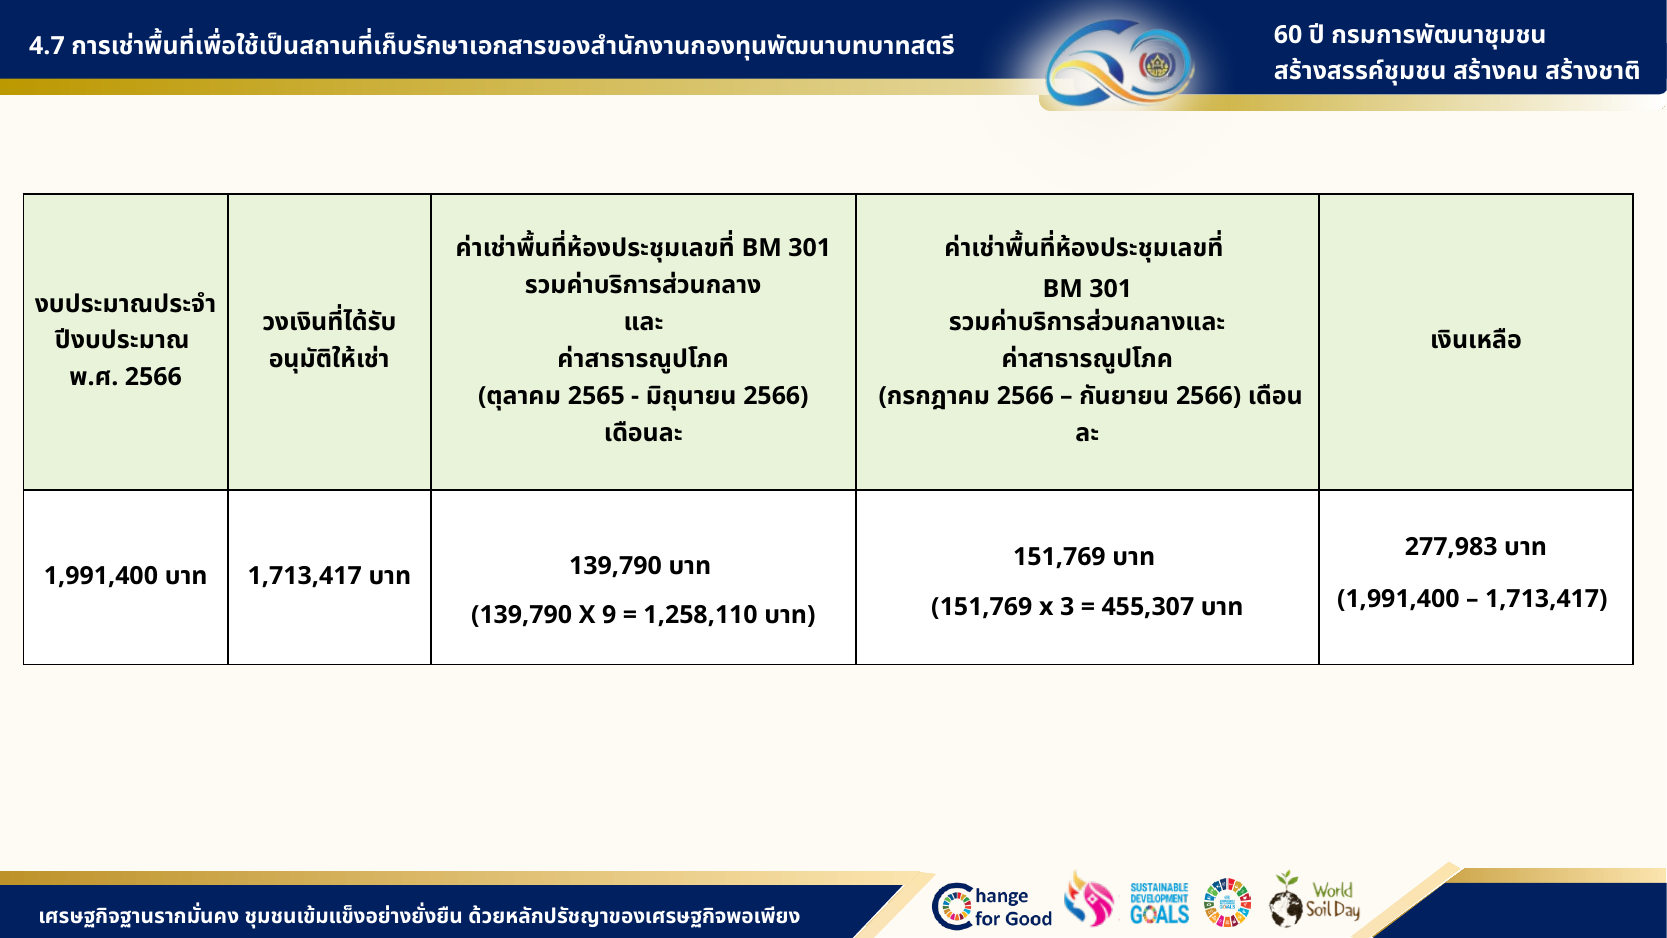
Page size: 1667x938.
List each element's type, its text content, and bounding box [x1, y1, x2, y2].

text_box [0, 0, 1667, 209]
table_header งบประมาณประจำปีงบประมาณ พ.ศ. 2566 [24, 209, 227, 489]
table_cell 1,991,400 บาท [24, 491, 227, 664]
table_cell 139,790 บาท (139,790 X 9 = 1,258,110 บาท) [432, 491, 855, 664]
table_cell 151,769 บาท (151,769 x 3 = 455,307 บาท [857, 491, 1318, 664]
table_header ค่าเช่าพื้นที่ห้องประชุมเลขที่ BM 301 รวมค่าบริการส่วนกลาง และ ค่าสาธารณูปโภค (ตุลาคม 2565 - มิถุนายน 2566) เดือนละ [432, 209, 855, 489]
table_cell 277,983 บาท (1,991,400 – 1,713,417) [1320, 491, 1632, 664]
table_header เงินเหลือ [1320, 209, 1632, 489]
table_cell 1,713,417 บาท [229, 491, 430, 664]
table_header วงเงินที่ได้รับอนุมัติให้เช่า [229, 209, 430, 489]
table_header ค่าเช่าพื้นที่ห้องประชุมเลขที่ BM 301 รวมค่าบริการส่วนกลางและ ค่าสาธารณูปโภค (กรกฎาคม 2566 – กันยายน 2566) เดือนละ [857, 209, 1318, 489]
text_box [0, 845, 1667, 938]
